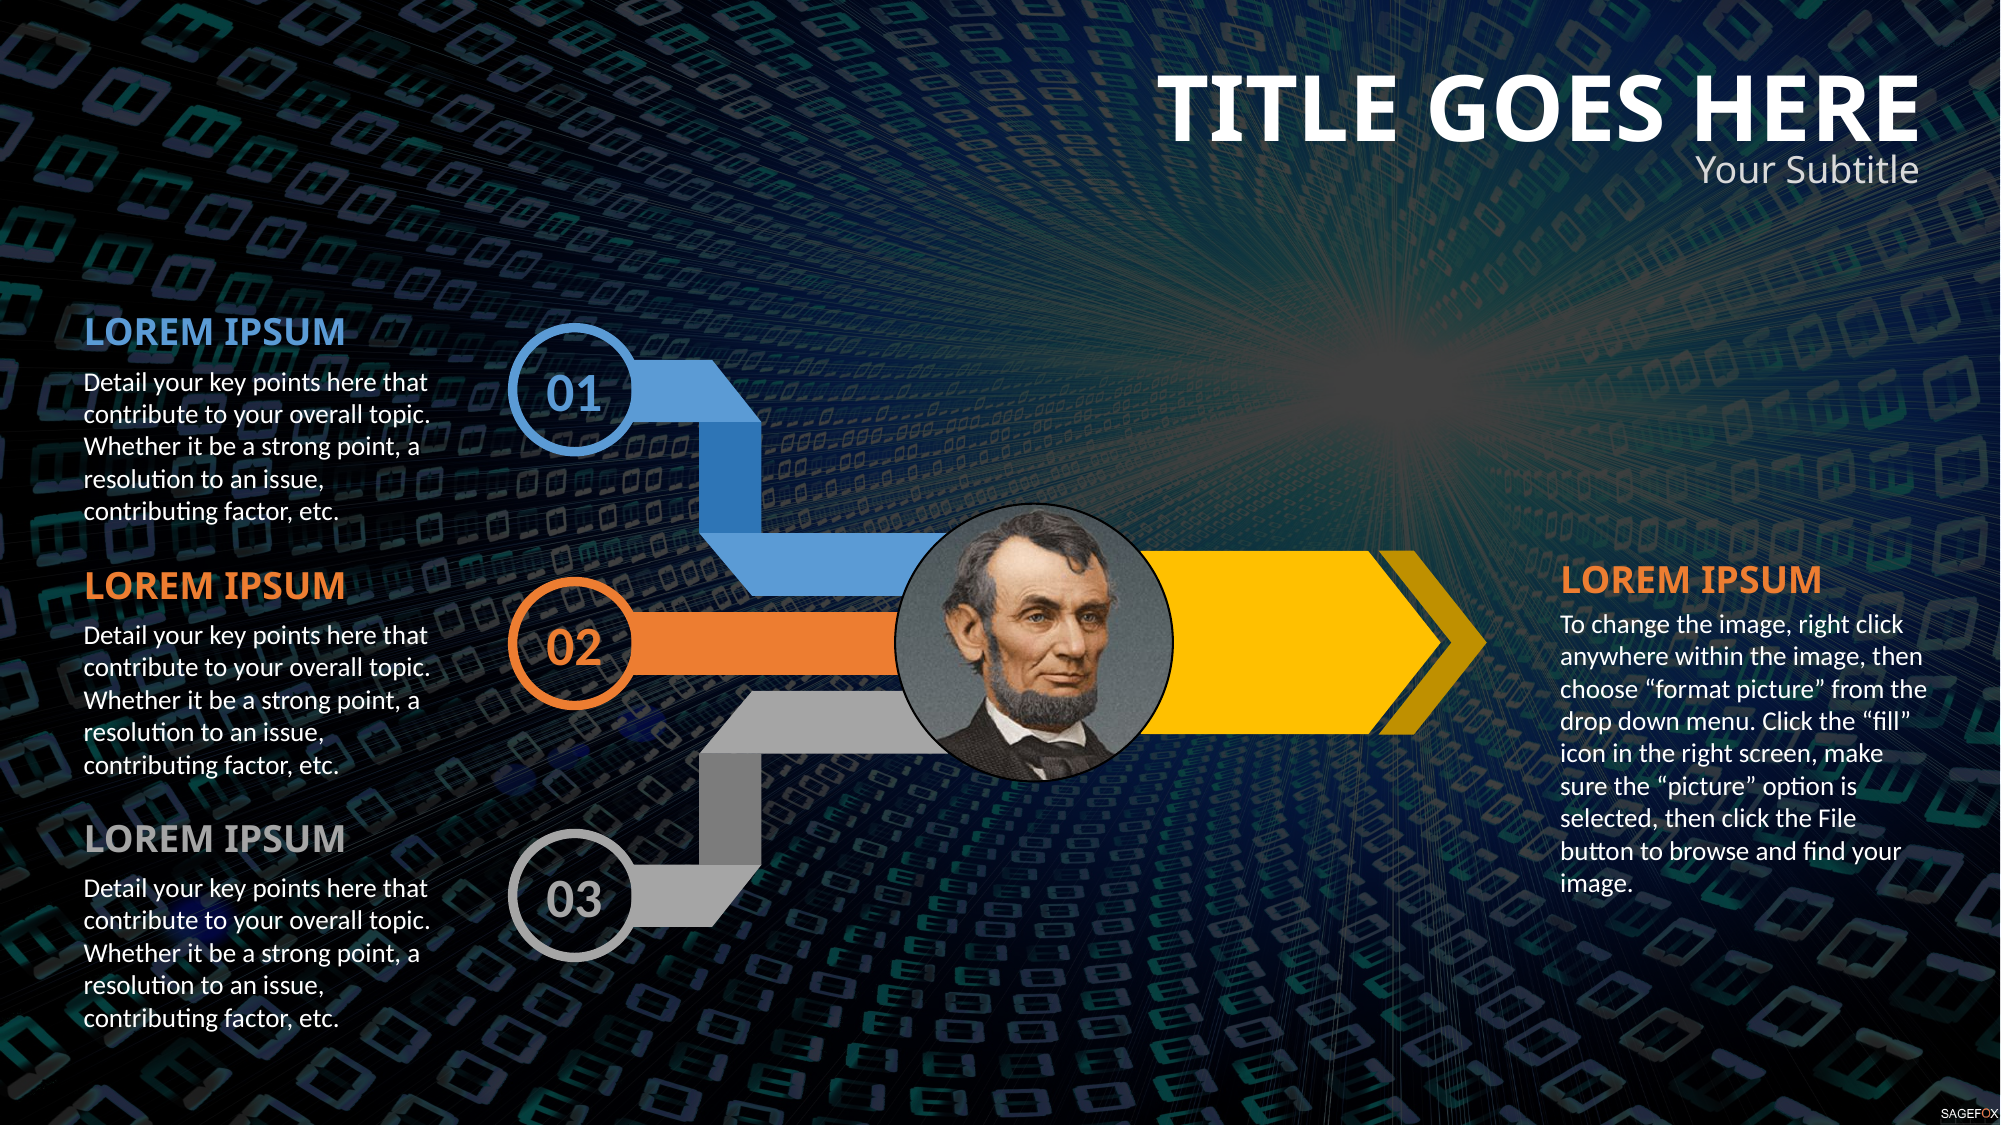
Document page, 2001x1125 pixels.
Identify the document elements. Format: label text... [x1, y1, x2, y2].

text_box [631, 612, 897, 675]
text_box LOREM IPSUM Detail your key points here that contribute to your overall topic. Whether it be a strong point, a resolution to an issue, contributing factor, etc. [68, 554, 469, 787]
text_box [1140, 550, 1487, 735]
text_box 03 [512, 833, 631, 958]
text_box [1035, 42, 1939, 199]
picture [0, 0, 2001, 1125]
text_box LOREM IPSUM Detail your key points here that contribute to your overall topic. Whether it be a strong point, a resolution to an issue, contributing factor, etc. [68, 301, 469, 534]
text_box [631, 359, 949, 597]
text_box [894, 502, 1140, 783]
text_box LOREM IPSUM To change the image, right click anywhere within the image, then choose “format picture” from the drop down menu. Click the “fill” icon in the right screen, make sure the “picture” option is selected, then click the File button to browse and find your image. [1545, 548, 1945, 906]
text_box LOREM IPSUM Detail your key points here that contribute to your overall topic. Whether it be a strong point, a resolution to an issue, contributing factor, etc. [68, 807, 469, 1040]
text_box 02 [512, 581, 637, 706]
text_box 01 [512, 327, 631, 452]
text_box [631, 690, 949, 927]
